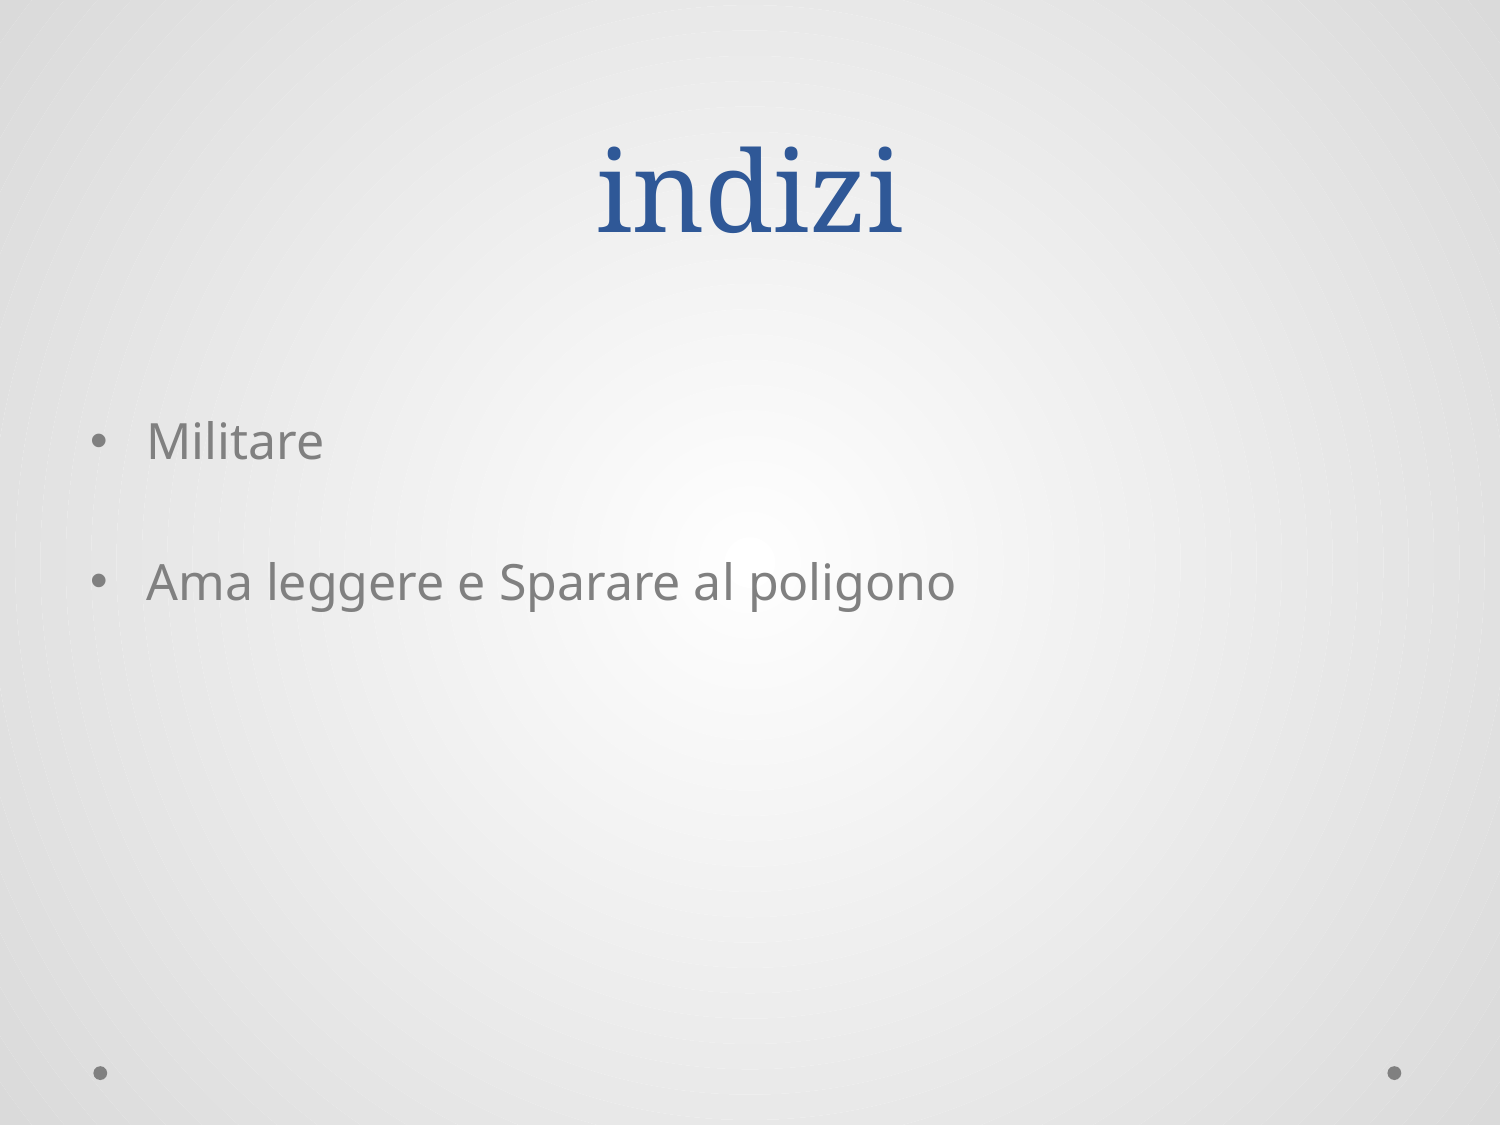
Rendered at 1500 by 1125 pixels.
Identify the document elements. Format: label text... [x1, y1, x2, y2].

list Militare Ama leggere e Sparare al poligono [75, 262, 1425, 1005]
title indizi [75, 0, 1425, 262]
